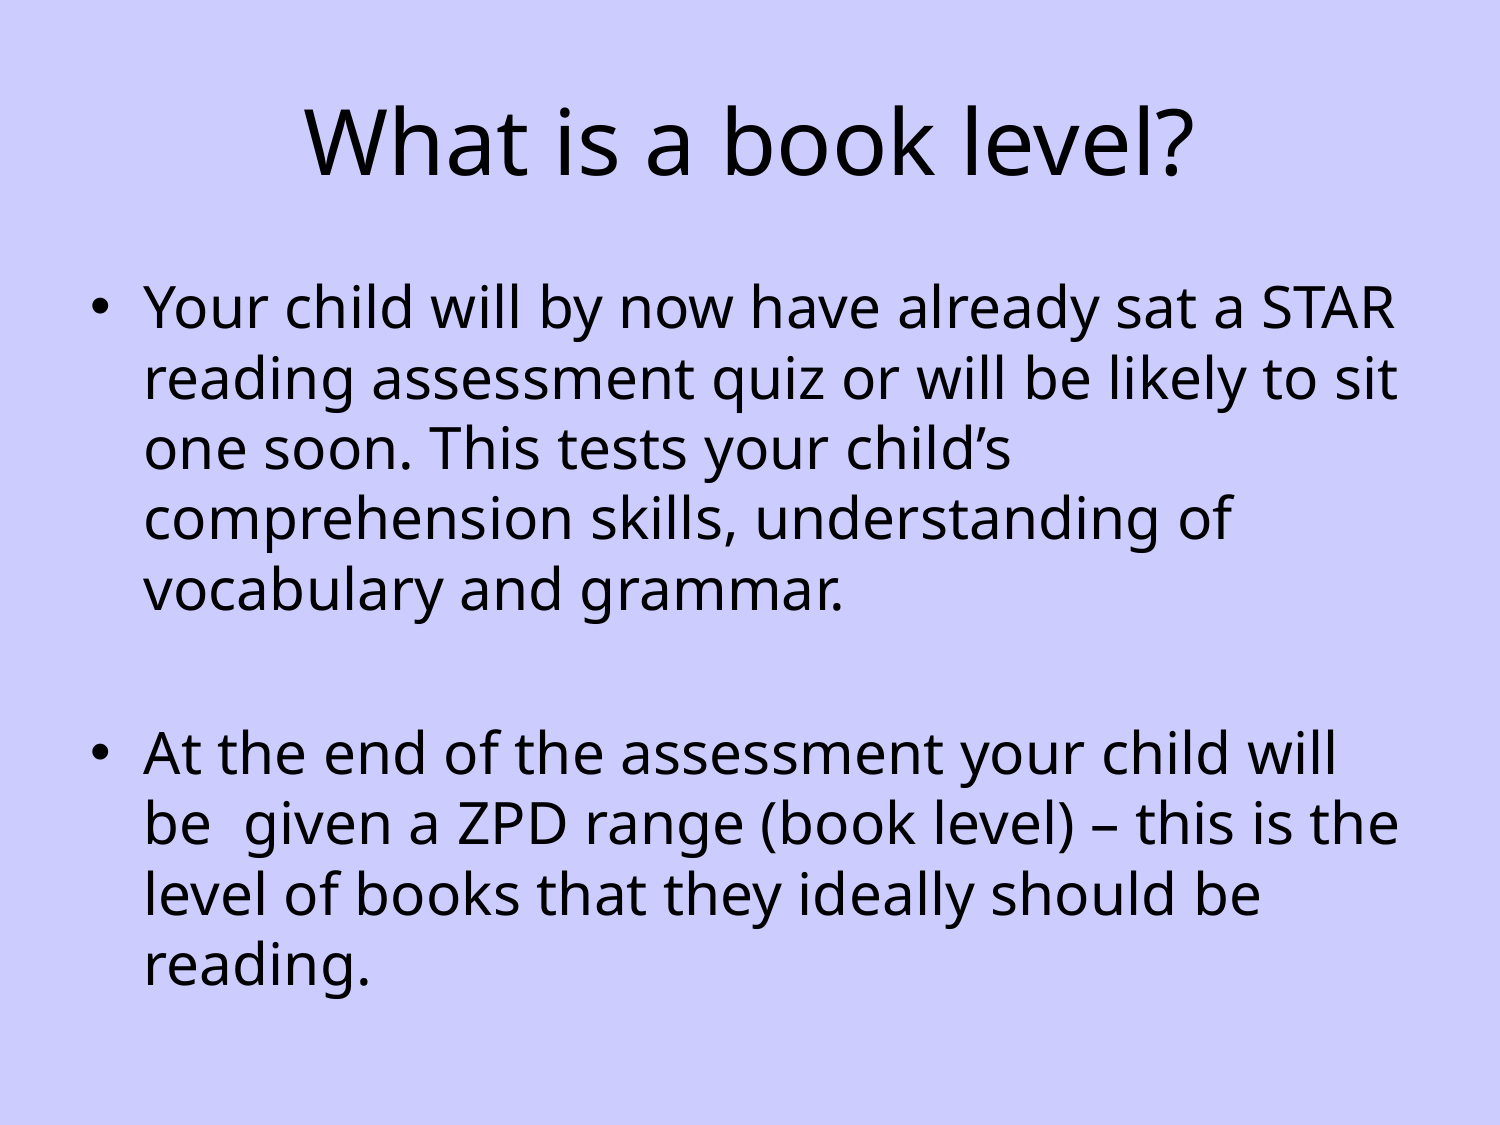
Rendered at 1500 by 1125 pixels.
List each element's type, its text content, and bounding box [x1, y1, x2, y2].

title What is a book level? [75, 45, 1425, 233]
list Your child will by now have already sat a STAR reading assessment quiz or will be likely to sit one soon. This tests your child’s comprehension skills, understanding of vocabulary and grammar. At the end of the assessment your child will be given a ZPD range (book level) – this is the level of books that they ideally should be reading. [75, 262, 1425, 1005]
